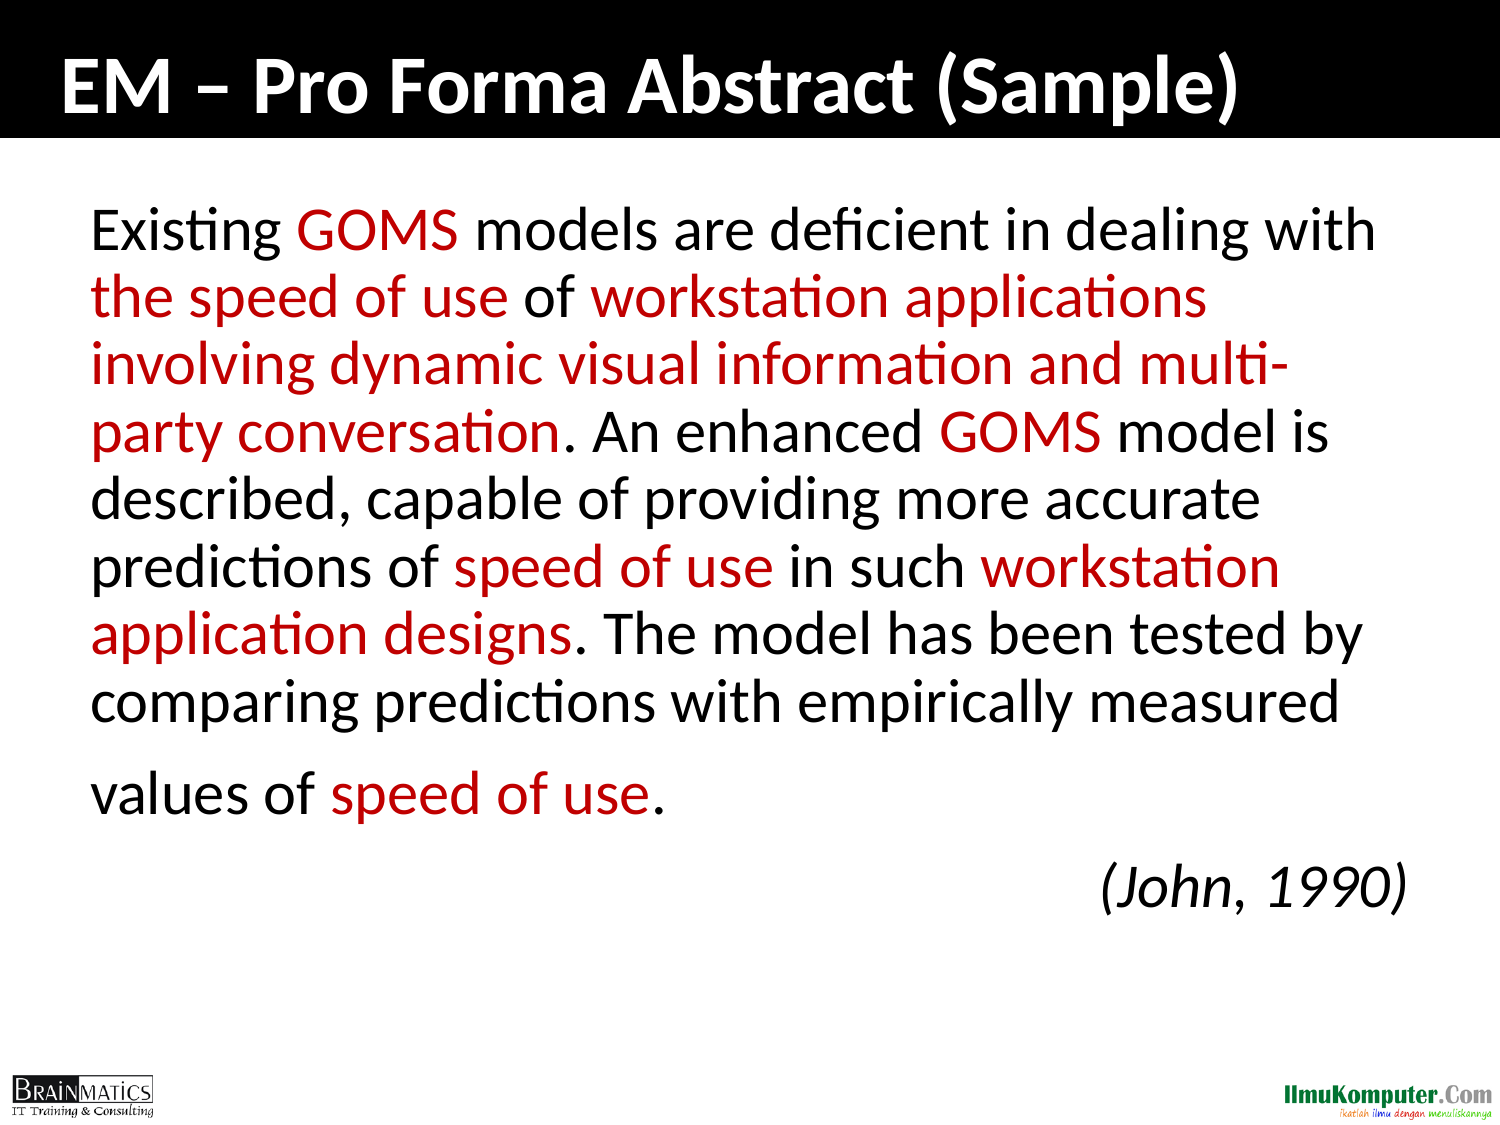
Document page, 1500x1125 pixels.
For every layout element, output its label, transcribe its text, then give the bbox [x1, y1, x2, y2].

picture [12, 1075, 153, 1118]
list Existing GOMS models are deficient in dealing with the speed of use of workstation applications involving dynamic visual information and multi-party conversation. An enhanced GOMS model is described, capable of providing more accurate predictions of speed of use in such workstation application designs. The model has been tested by comparing predictions with empirically measured values of speed of use. (John, 1990) [74, 188, 1426, 1026]
title EM – Pro Forma Abstract (Sample) [45, 30, 1451, 138]
picture [1275, 1080, 1500, 1125]
